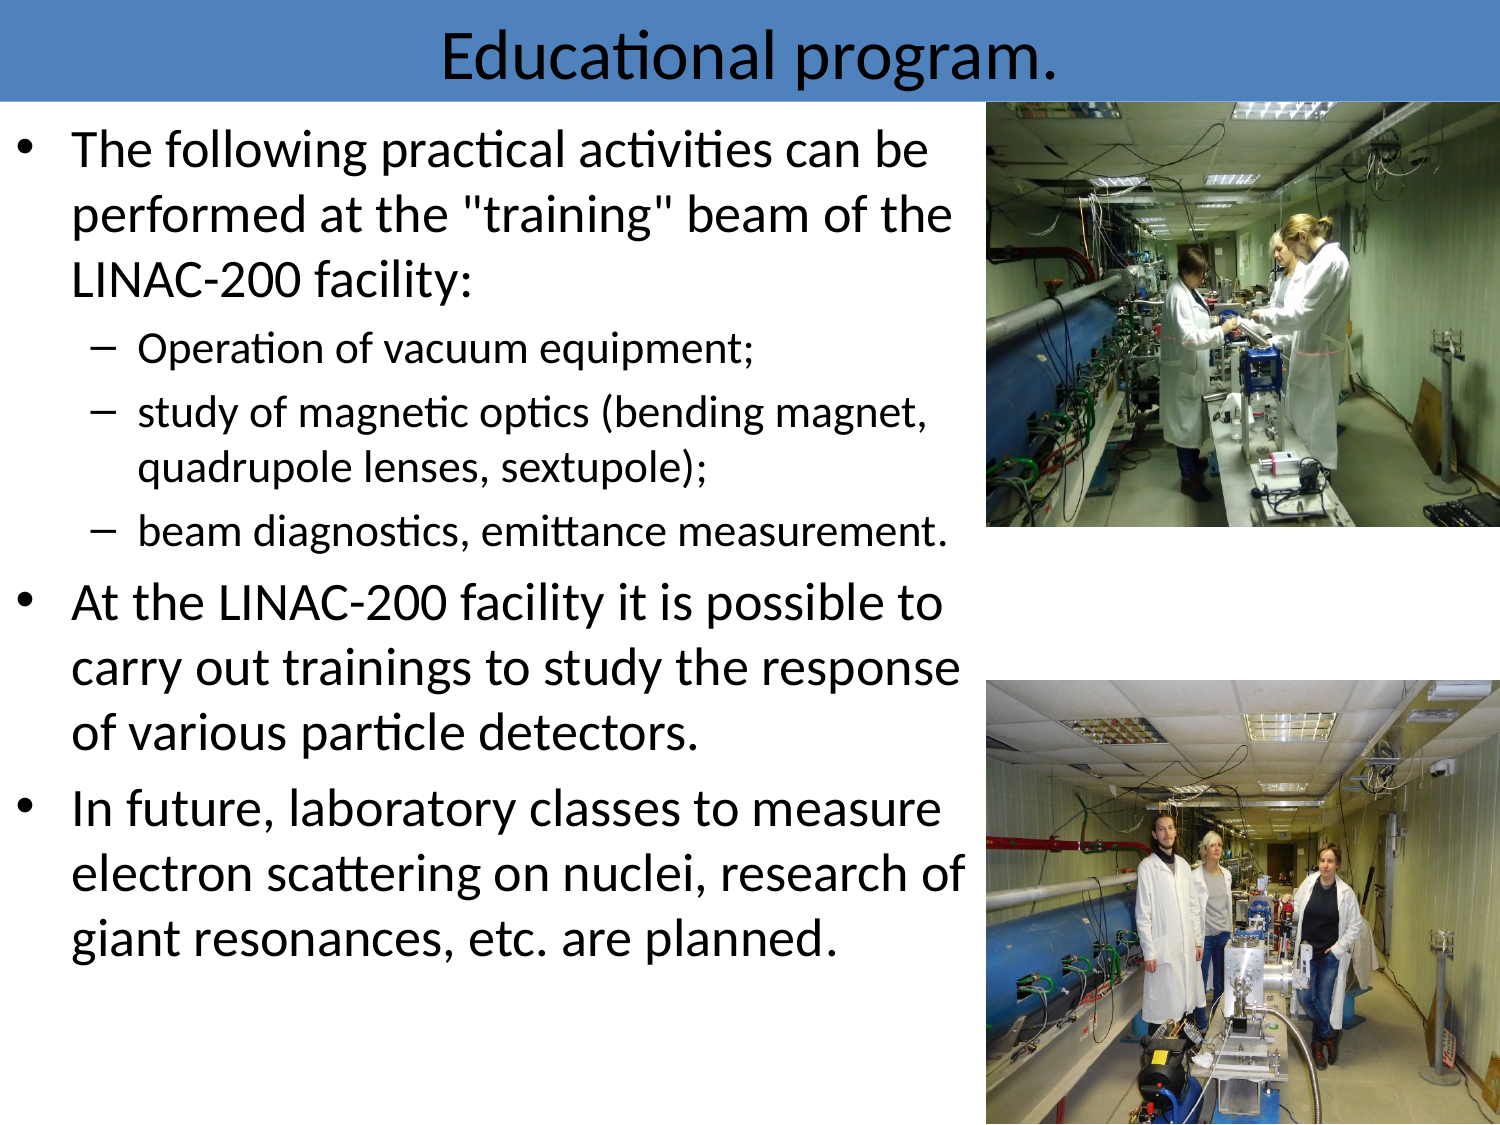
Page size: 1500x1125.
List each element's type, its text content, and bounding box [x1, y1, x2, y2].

picture [985, 102, 1500, 528]
text_box Educational program. [0, 0, 1500, 102]
list The following practical activities can be performed at the "training" beam of the LINAC-200 facility: Operation of vacuum equipment; study of magnetic optics (bending magnet, quadrupole lenses, sextupole); beam diagnostics, emittance measurement. At the LINAC-200 facility it is possible to carry out trainings to study the response of various particle detectors. In future, laboratory classes to measure electron scattering on nuclei, research of giant resonances, etc. are planned. [0, 105, 1006, 1039]
picture [985, 680, 1500, 1125]
